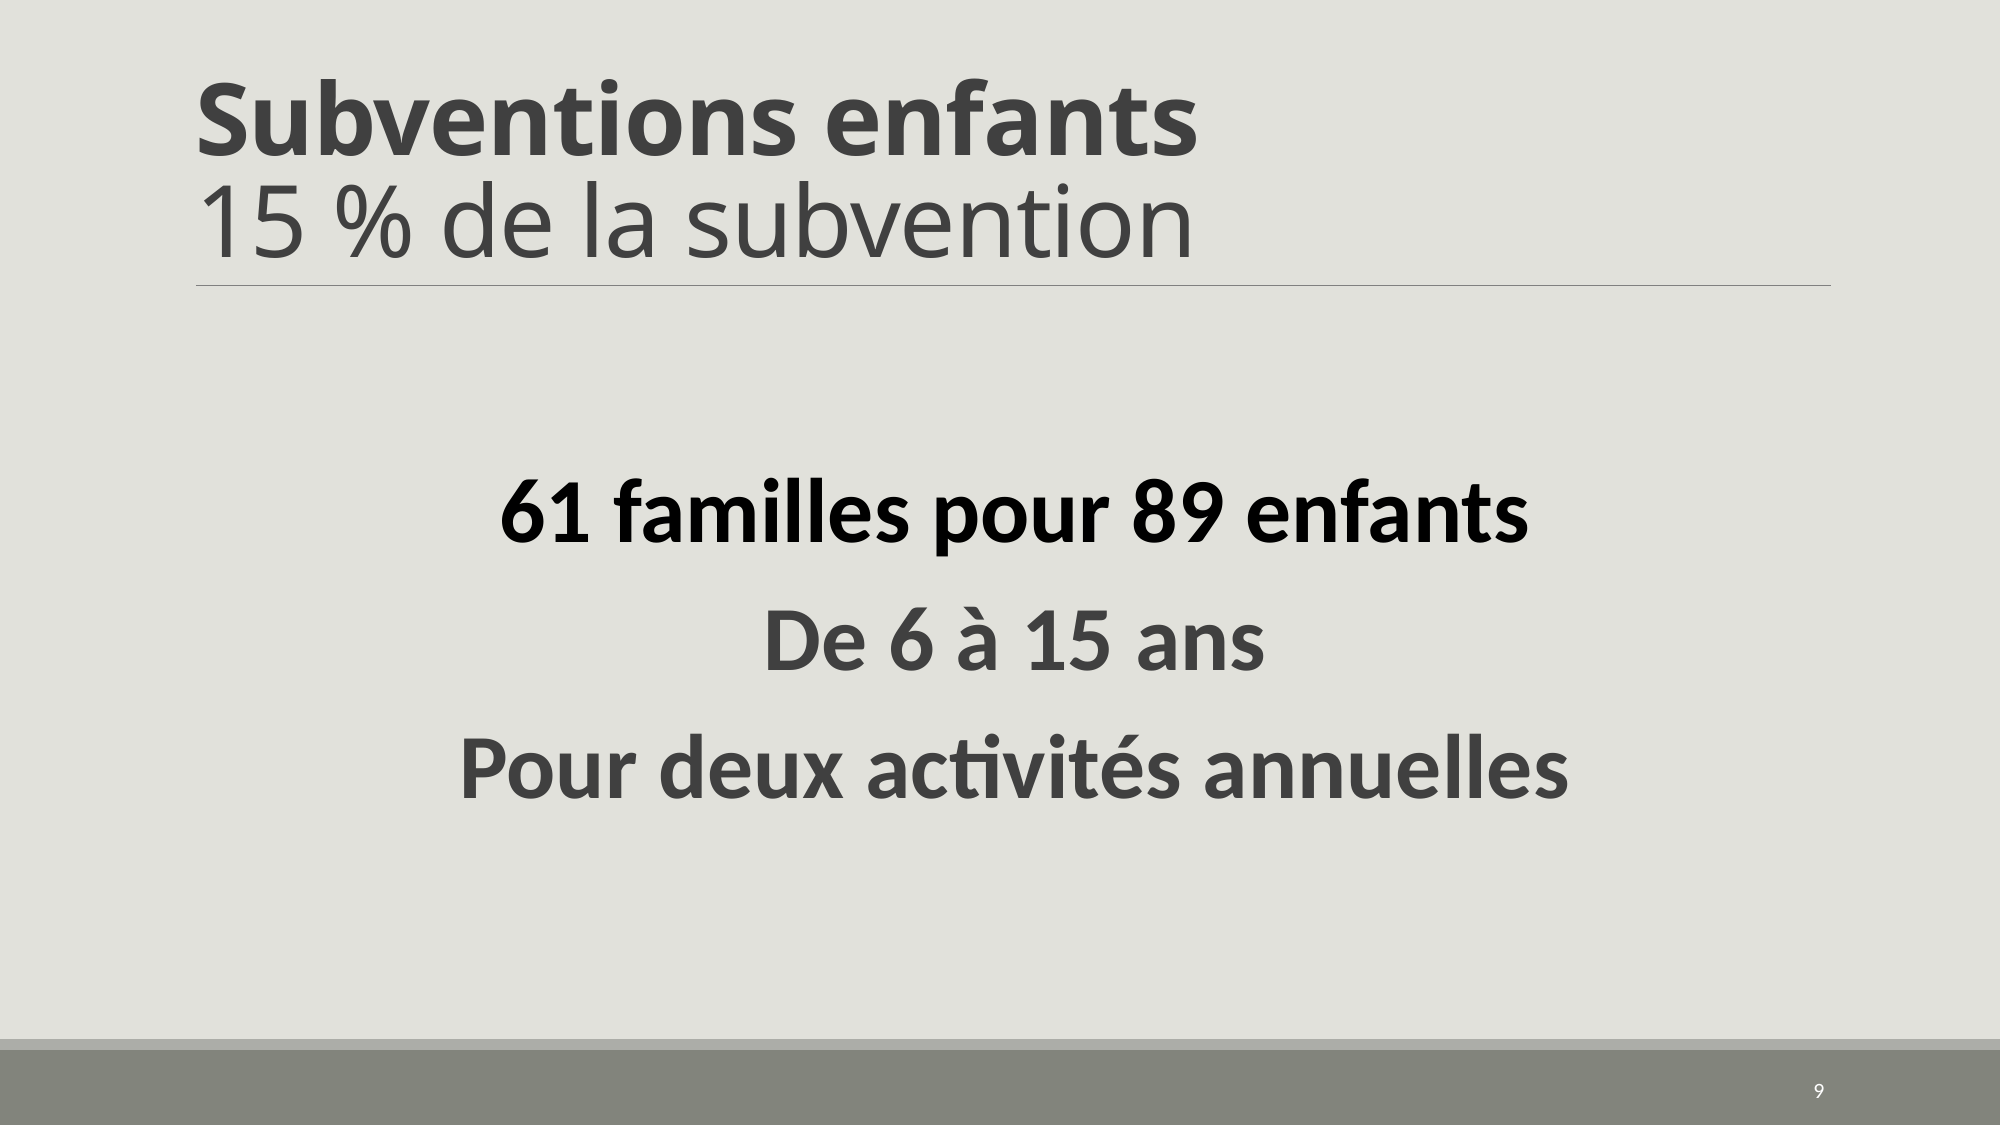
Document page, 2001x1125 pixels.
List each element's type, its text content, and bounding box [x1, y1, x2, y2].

slide_number 9 [1624, 1059, 1840, 1120]
title Subventions enfants 15 % de la subvention [180, 47, 1830, 285]
list 61 familles pour 89 enfants De 6 à 15 ans Pour deux activités annuelles [180, 302, 1830, 963]
